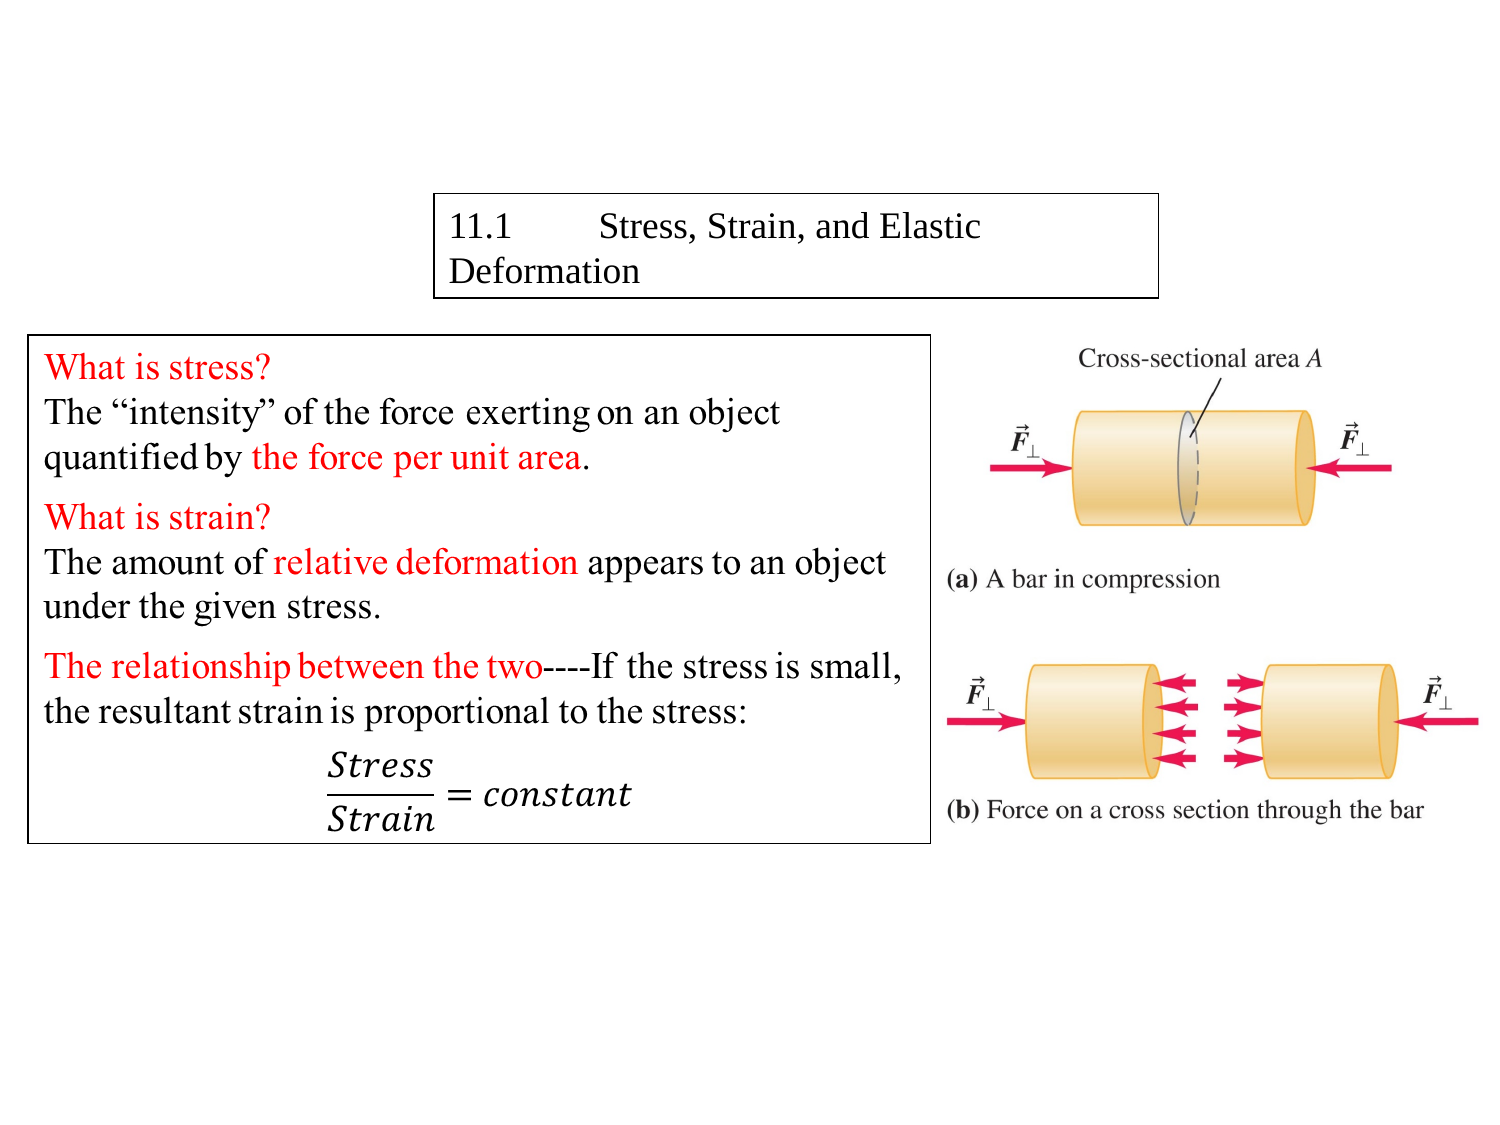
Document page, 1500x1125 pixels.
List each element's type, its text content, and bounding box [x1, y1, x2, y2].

text_box [27, 334, 931, 844]
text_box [942, 343, 1483, 841]
text_box 11.1 Stress, Strain, and Elastic Deformation [433, 193, 1159, 299]
